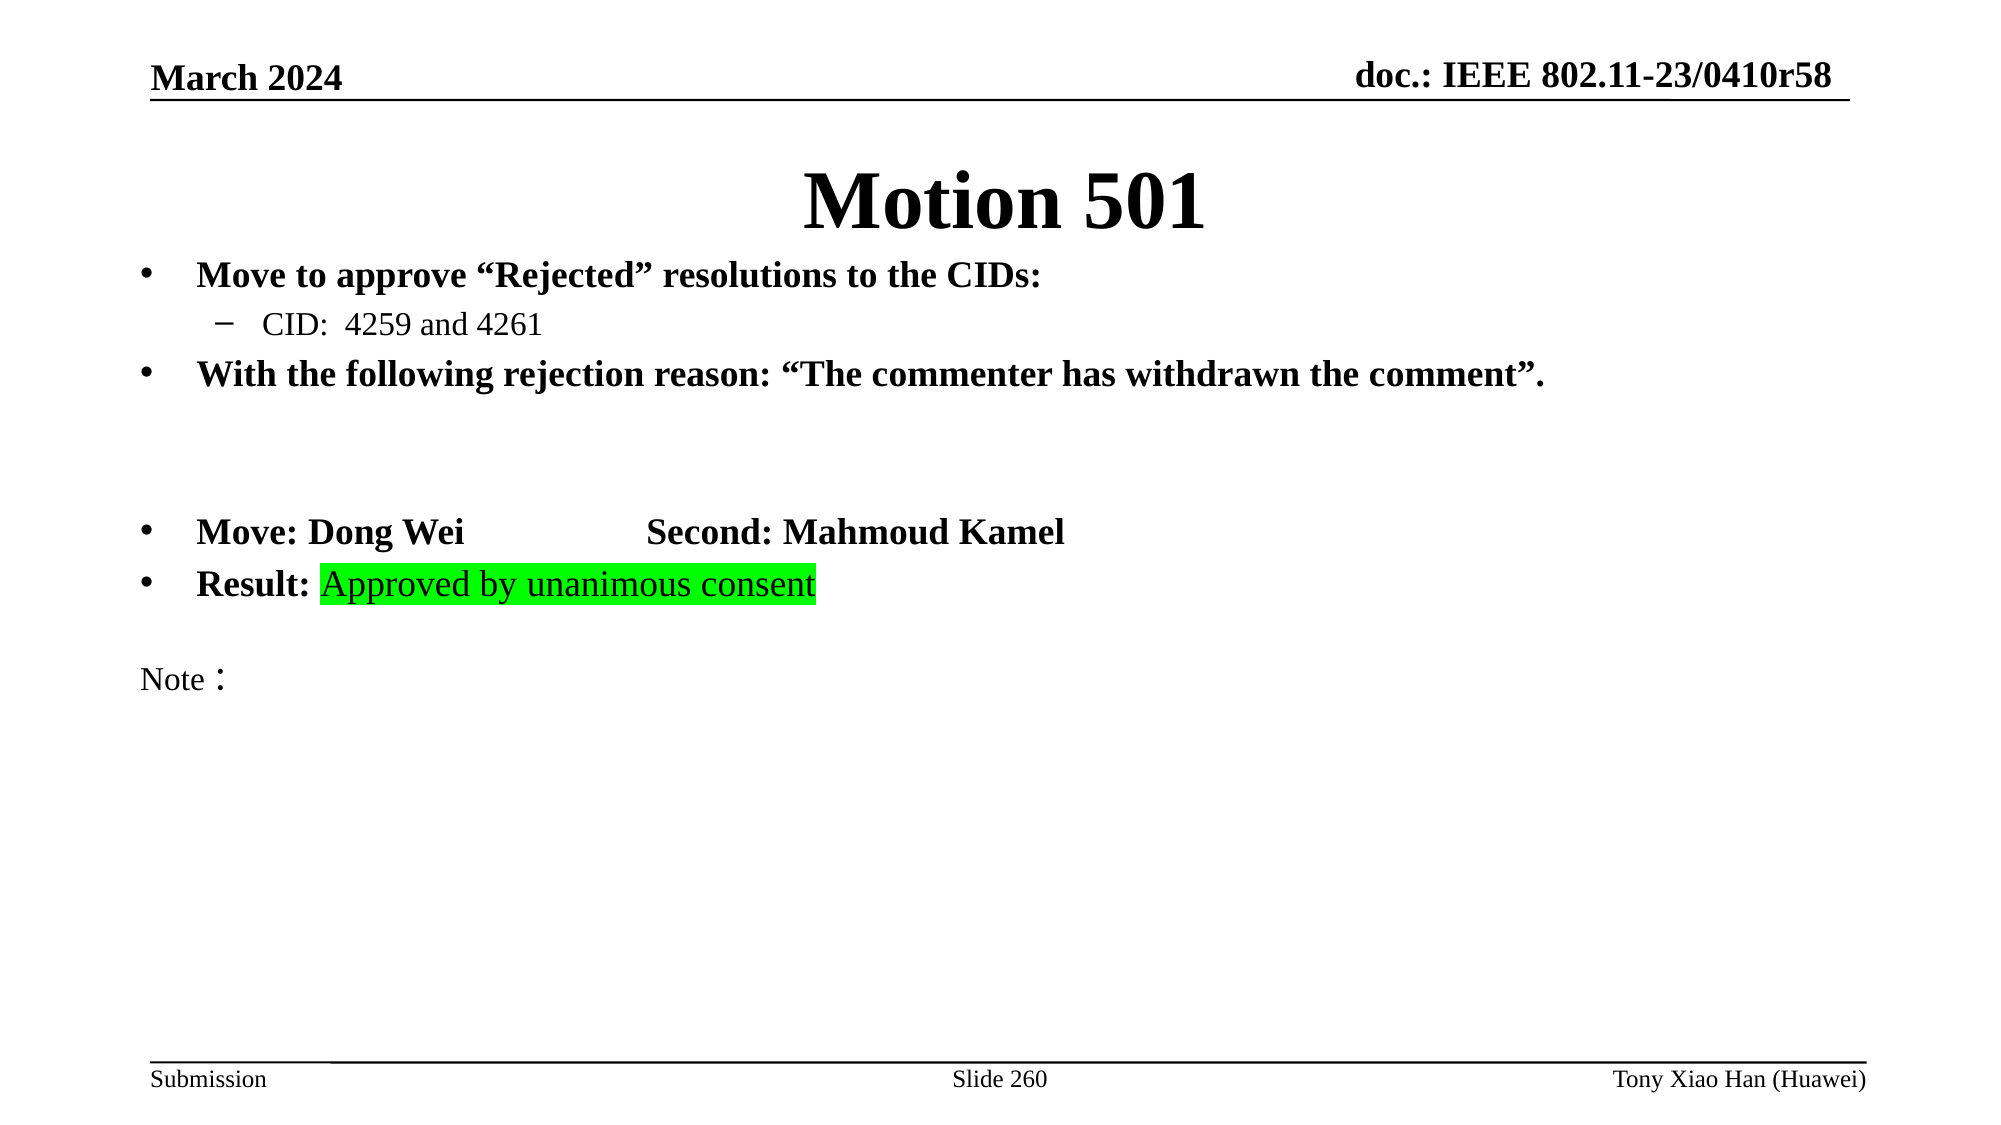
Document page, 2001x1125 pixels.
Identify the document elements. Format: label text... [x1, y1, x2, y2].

text_box Move to approve “Rejected” resolutions to the CIDs: CID: 4259 and 4261 With the following rejection reason: “The commenter has withdrawn the comment”. Move: Dong Wei Second: Mahmoud Kamel Result: Approved by unanimous consent Note： [125, 212, 1888, 900]
text_box Motion 501 [368, 137, 1644, 212]
